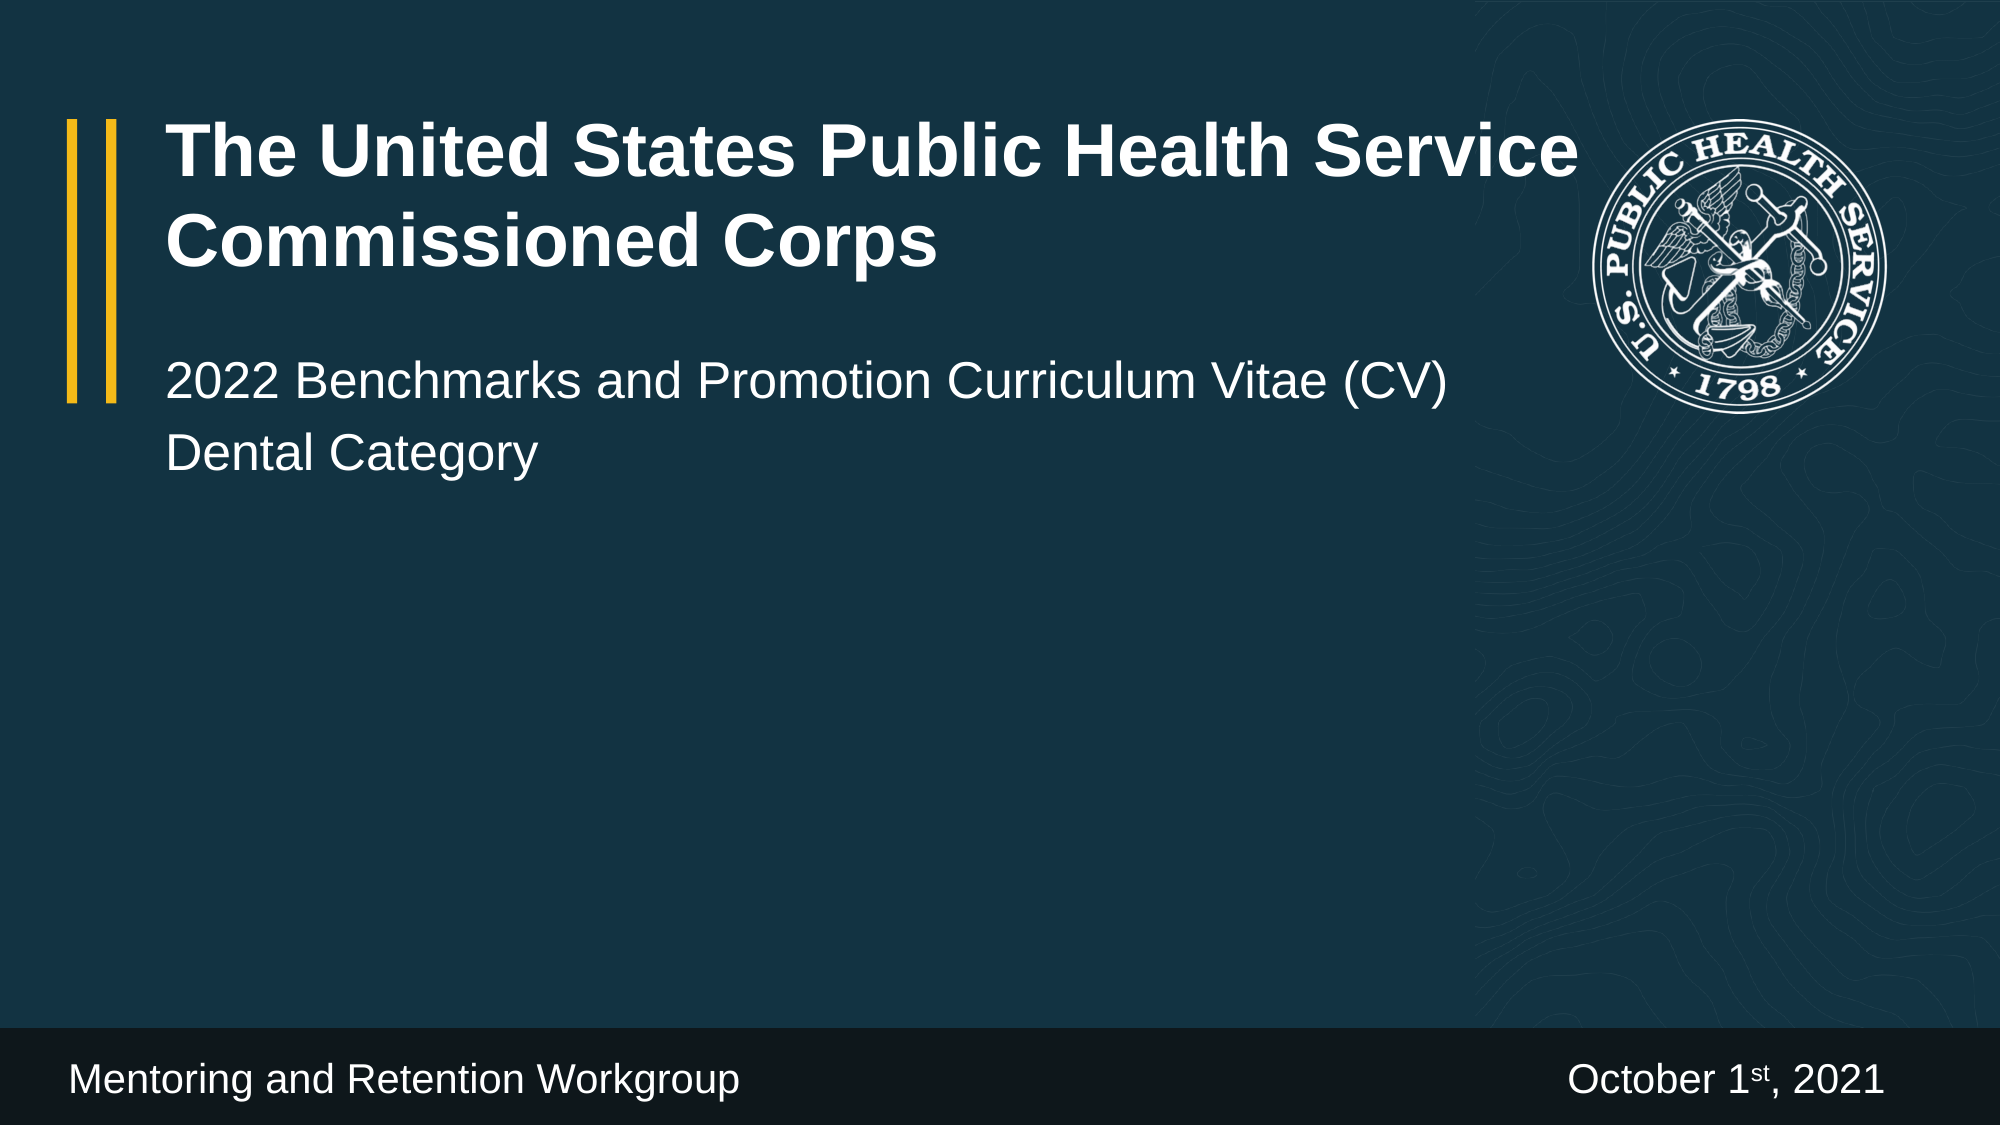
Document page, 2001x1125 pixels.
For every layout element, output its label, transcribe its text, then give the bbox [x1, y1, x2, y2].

title The United States Public Health Service Commissioned Corps [150, 93, 1628, 314]
list October 1st, 2021 [1375, 1044, 1901, 1119]
list Mentoring and Retention Workgroup [53, 1044, 1329, 1119]
picture [1588, 119, 1894, 414]
subtitle 2022 Benchmarks and Promotion Curriculum Vitae (CV) Dental Category [150, 338, 1665, 489]
